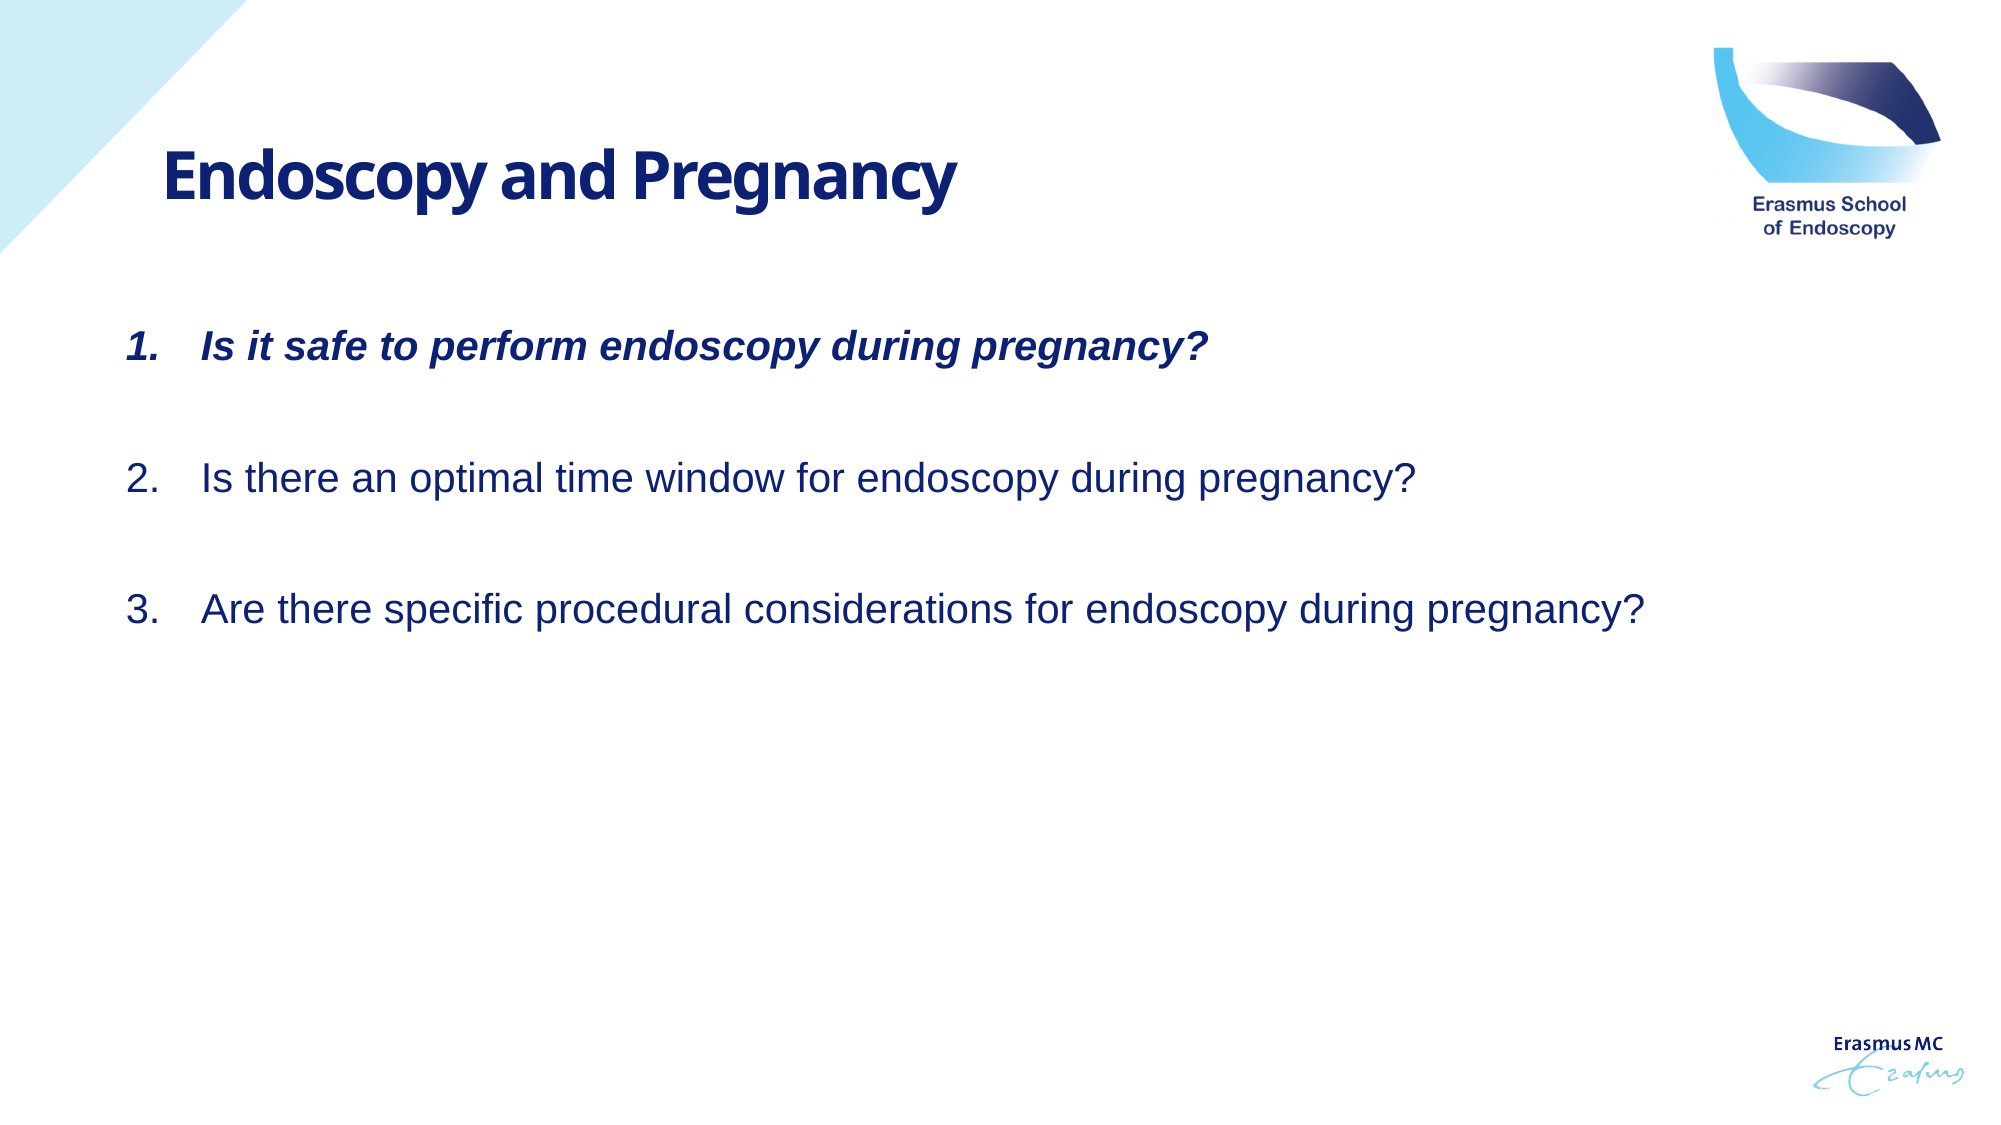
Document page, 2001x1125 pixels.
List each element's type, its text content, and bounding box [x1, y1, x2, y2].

text_box Endoscopy and Pregnancy [146, 110, 1701, 222]
picture [1701, 37, 1946, 247]
text_box Is it safe to perform endoscopy during pregnancy? Is there an optimal time window for endoscopy during pregnancy? Are there specific procedural considerations for endoscopy during pregnancy? [110, 317, 1836, 979]
picture [1794, 1016, 1984, 1115]
